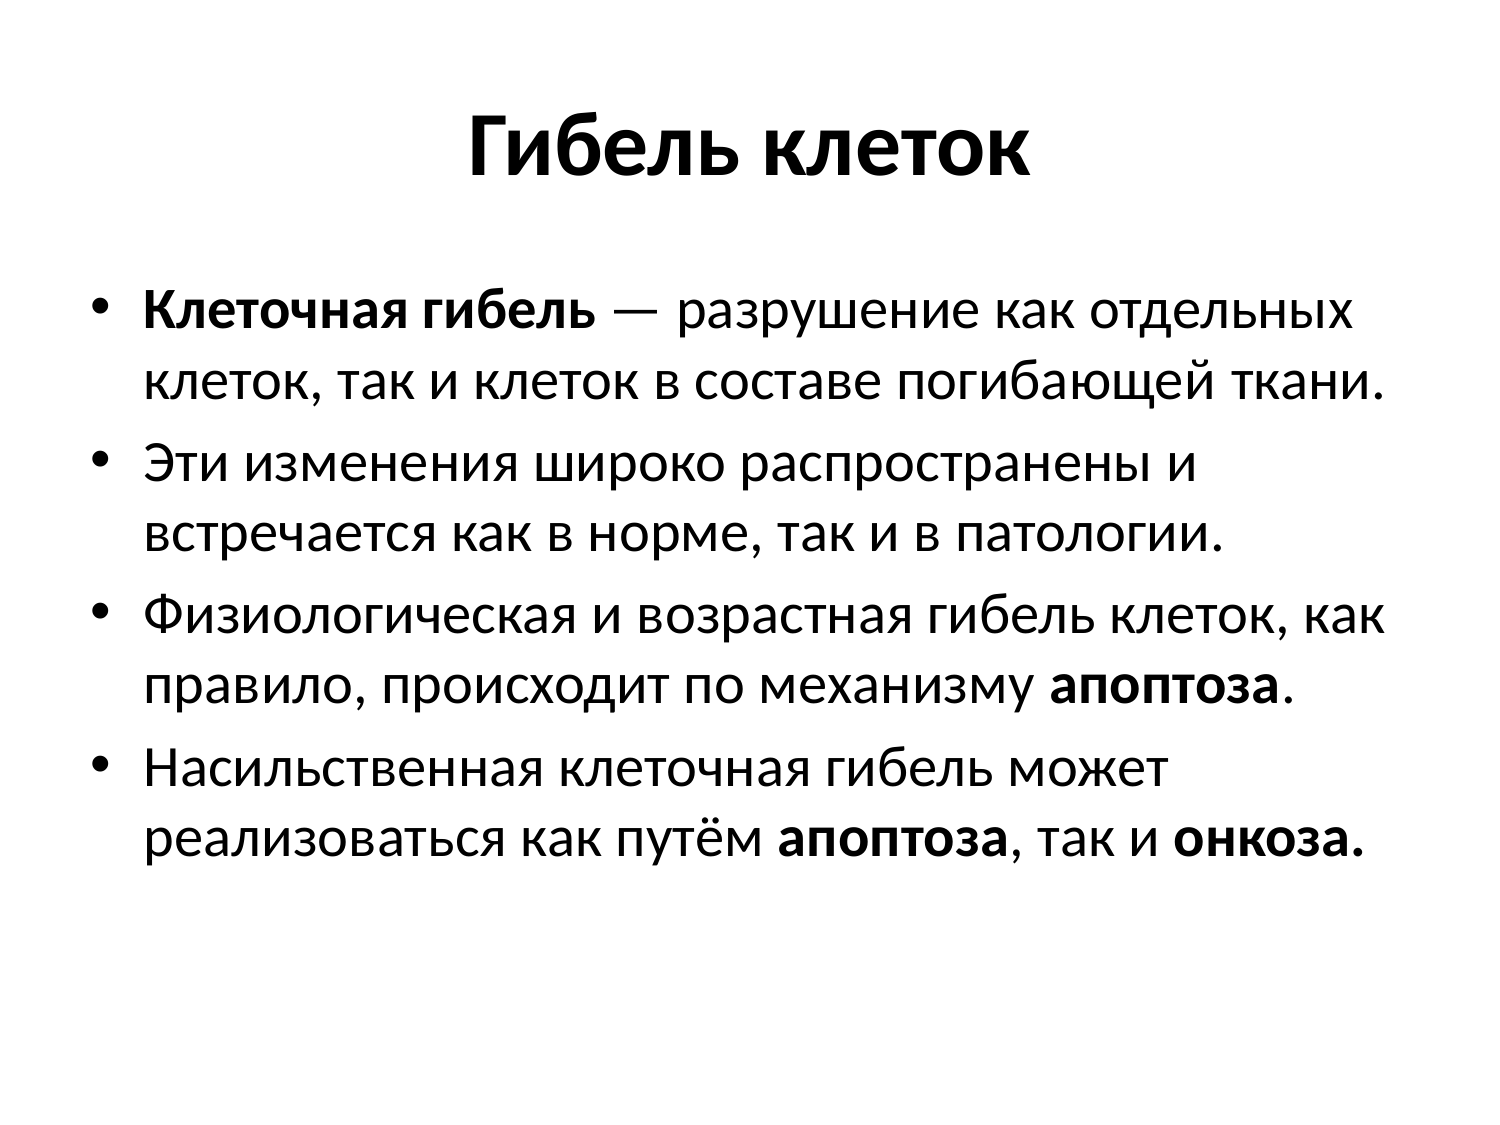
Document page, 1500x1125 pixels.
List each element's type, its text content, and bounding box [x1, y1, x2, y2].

title Гибель клеток [75, 45, 1425, 233]
list Клеточная гибель — разрушение как отдельных клеток, так и клеток в составе погибающей ткани. Эти изменения широко распространены и встречается как в норме, так и в патологии. Физиологическая и возрастная гибель клеток, как правило, происходит по механизму апоптоза. Насильственная клеточная гибель может реализоваться как путём апоптоза, так и онкоза. [75, 262, 1425, 1005]
